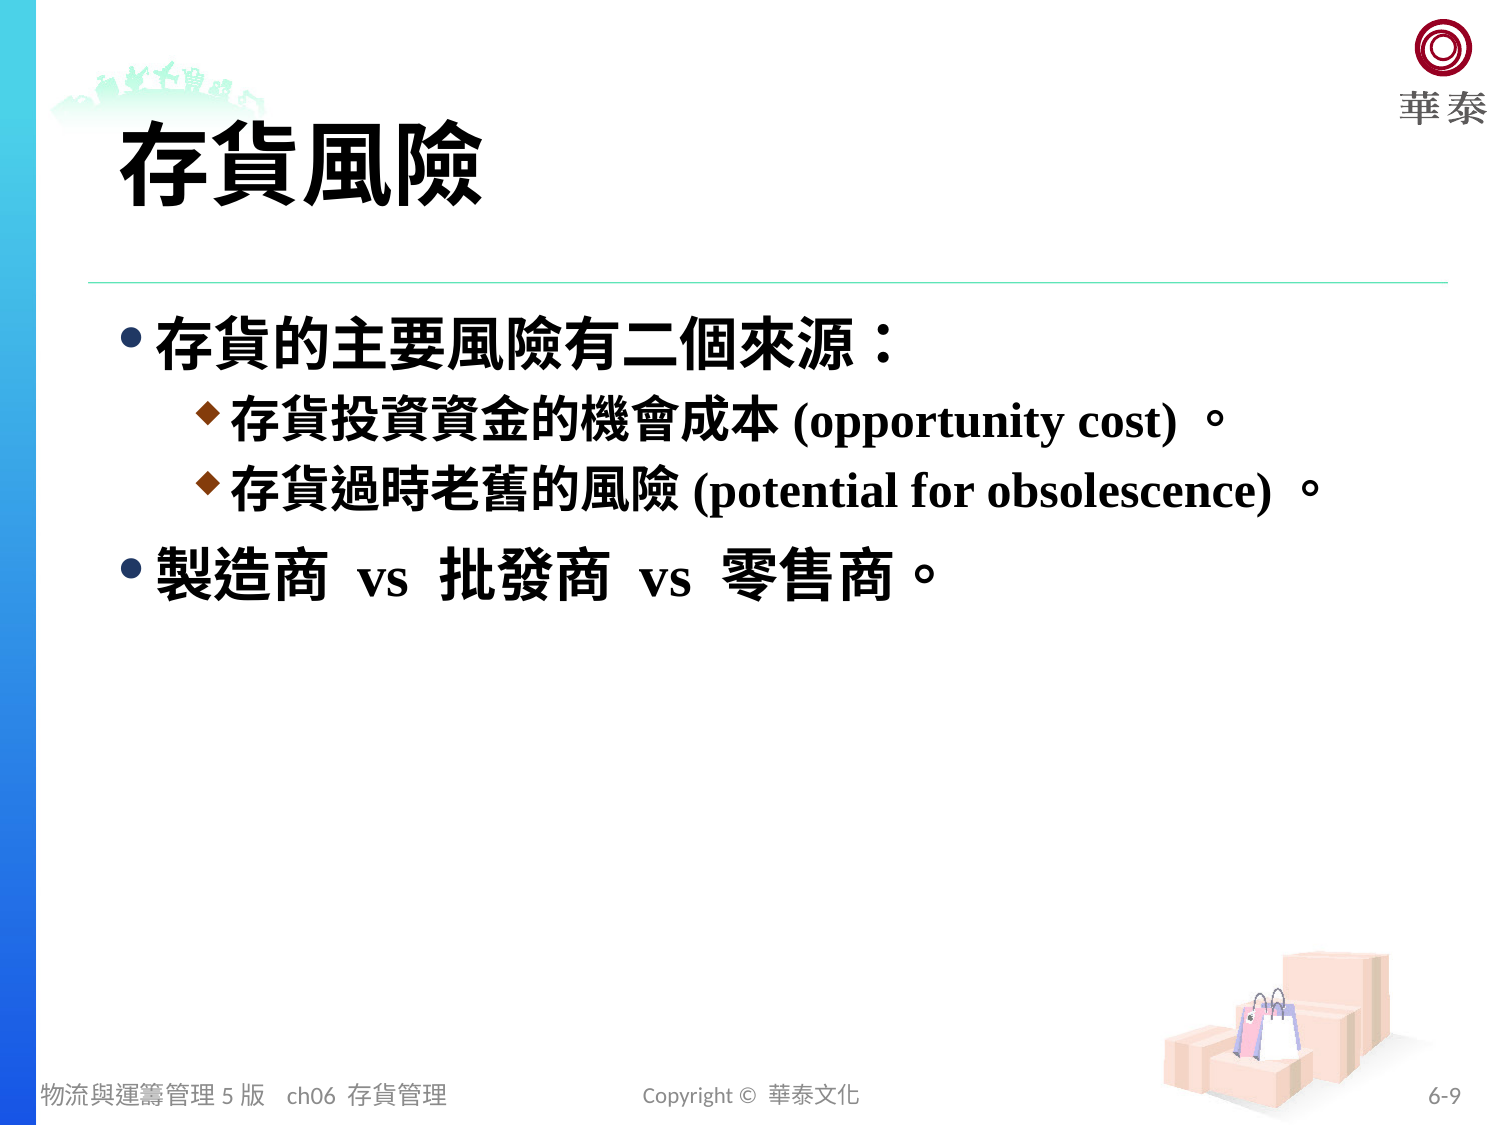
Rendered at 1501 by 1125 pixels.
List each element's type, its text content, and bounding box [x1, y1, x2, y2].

list 存貨的主要風險有二個來源： 存貨投資資金的機會成本(opportunity cost)。 存貨過時老舊的風險(potential for obsolescence)。 製造商 vs 批發商 vs 零售商。 [103, 299, 1398, 1014]
title 存貨風險 [103, 59, 1398, 278]
slide_number 6-9 [1161, 1064, 1477, 1125]
picture [0, 0, 1501, 1125]
slide_number 物流與運籌管理5版 ch06 存貨管理 [25, 1064, 524, 1125]
footer Copyright © 華泰文化 [524, 1064, 980, 1125]
